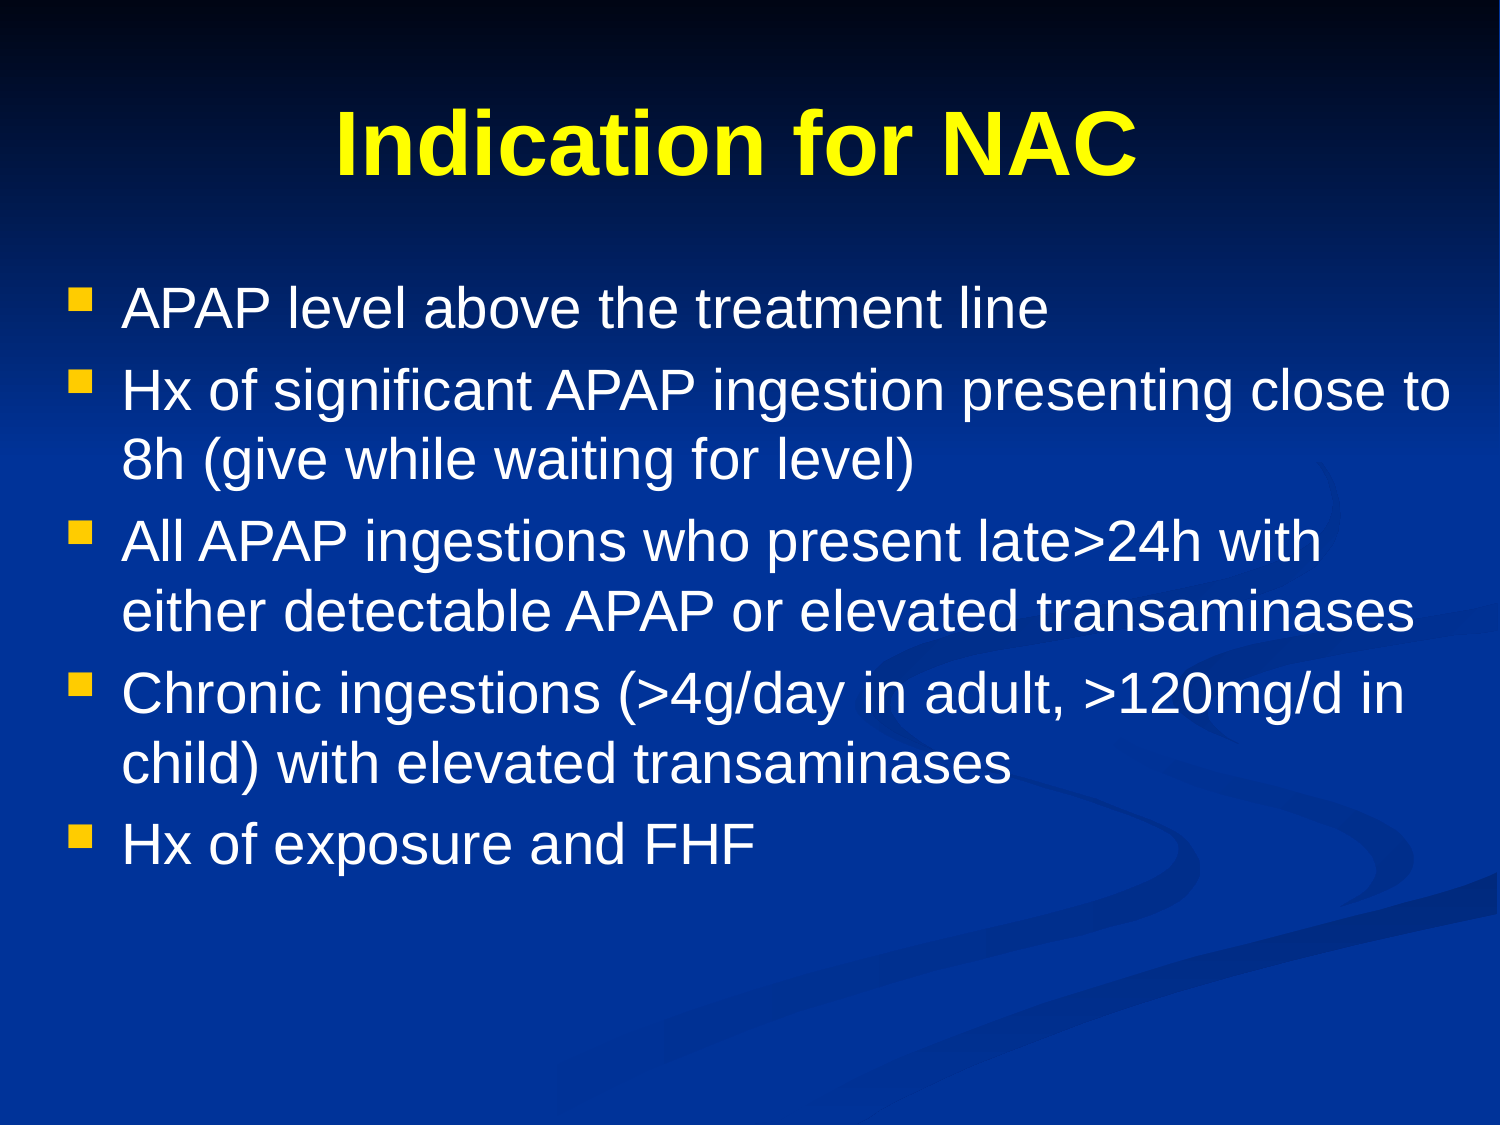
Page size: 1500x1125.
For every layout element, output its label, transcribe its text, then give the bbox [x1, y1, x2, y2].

title Indication for NAC [74, 44, 1426, 233]
list APAP level above the treatment line Hx of significant APAP ingestion presenting close to 8h (give while waiting for level) All APAP ingestions who present late>24h with either detectable APAP or elevated transaminases Chronic ingestions (>4g/day in adult, >120mg/d in child) with elevated transaminases Hx of exposure and FHF [49, 262, 1476, 1006]
